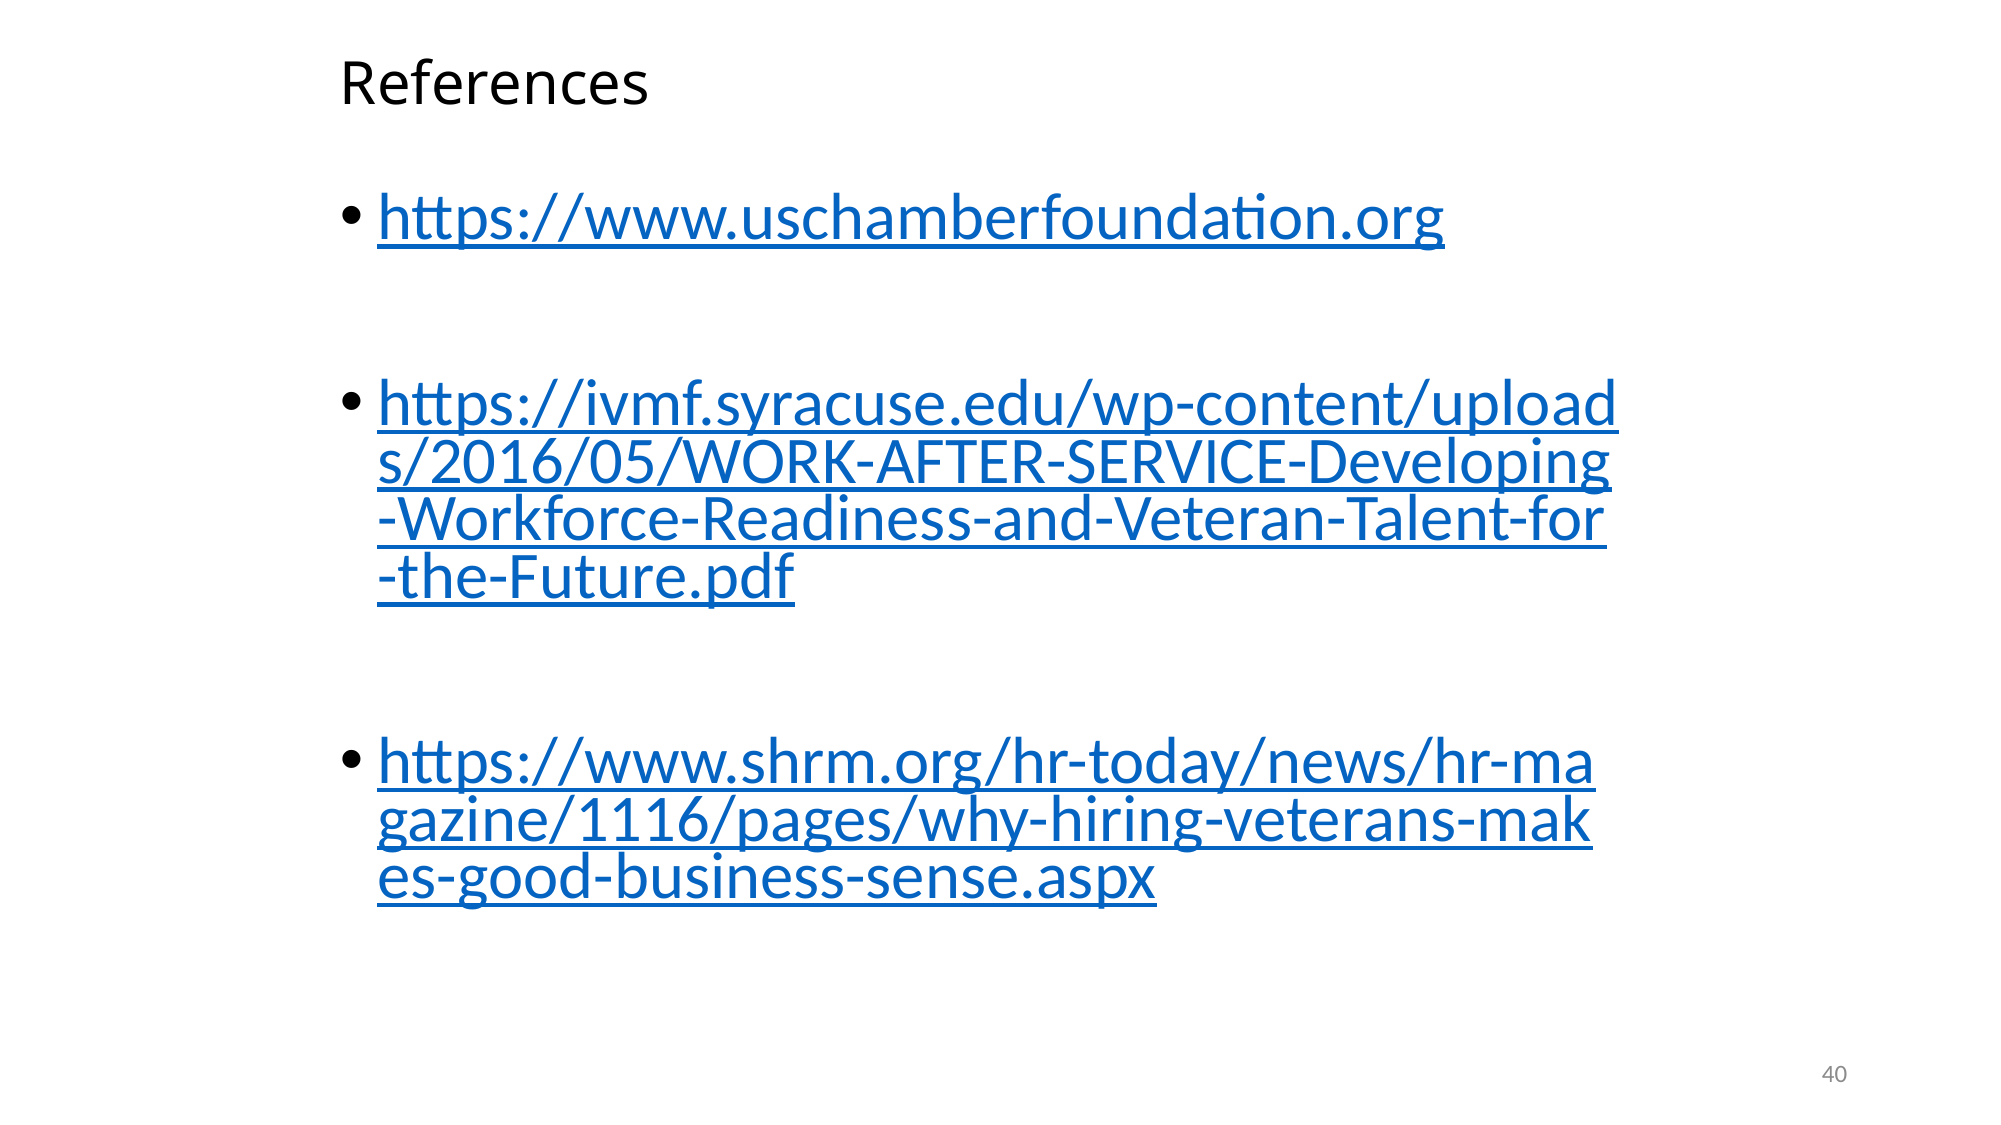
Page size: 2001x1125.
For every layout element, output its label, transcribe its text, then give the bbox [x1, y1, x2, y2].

slide_number 40 [1412, 1042, 1863, 1103]
title References [324, 45, 1675, 125]
list https://www.uschamberfoundation.org https://ivmf.syracuse.edu/wp-content/uploads/2016/05/WORK-AFTER-SERVICE-Developing-Workforce-Readiness-and-Veteran-Talent-for-the-Future.pdf https://www.shrm.org/hr-today/news/hr-magazine/1116/pages/why-hiring-veterans-makes-good-business-sense.aspx [324, 174, 1638, 1063]
